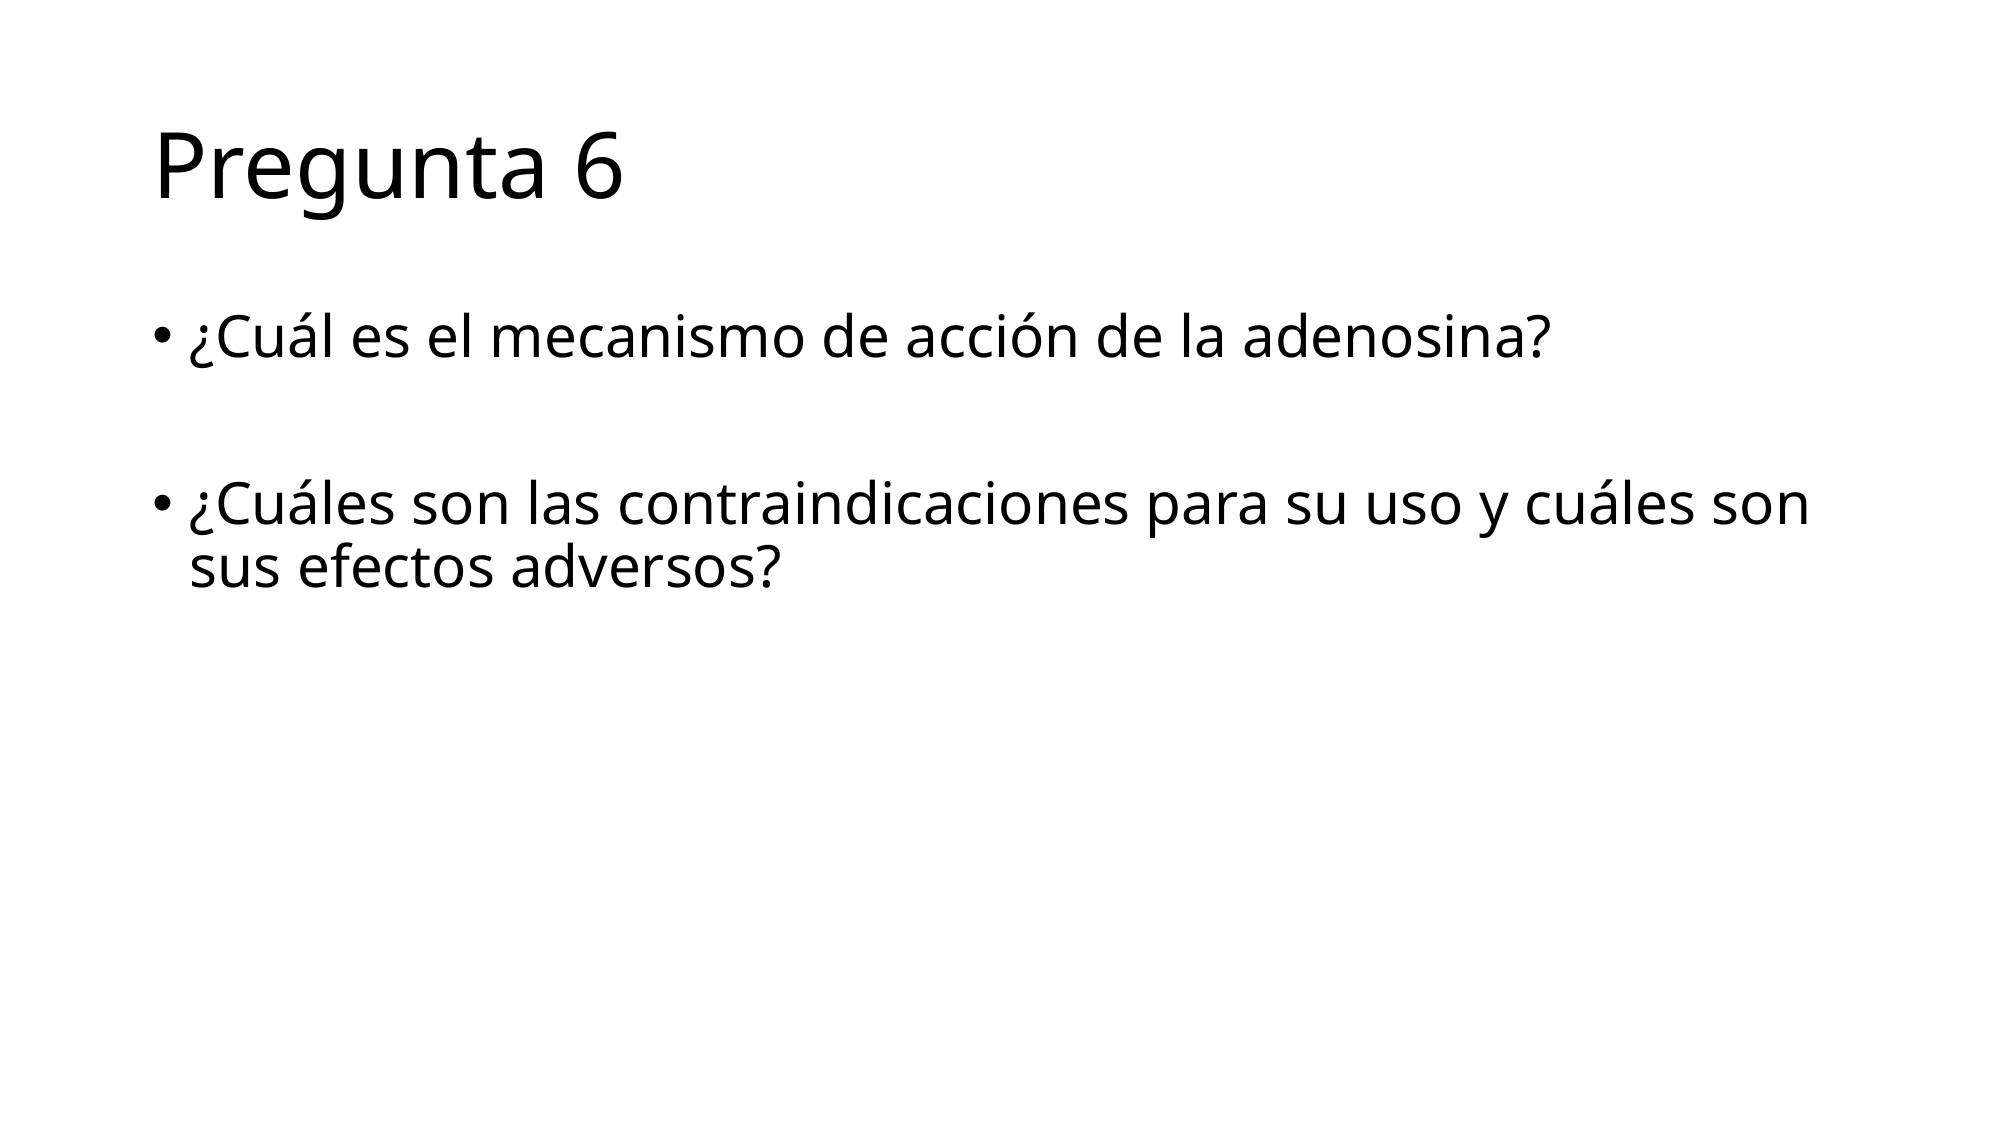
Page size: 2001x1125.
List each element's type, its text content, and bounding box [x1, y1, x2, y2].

list ¿Cuál es el mecanismo de acción de la adenosina? ¿Cuáles son las contraindicaciones para su uso y cuáles son sus efectos adversos? [137, 299, 1863, 1014]
title Pregunta 6 [137, 59, 1863, 278]
